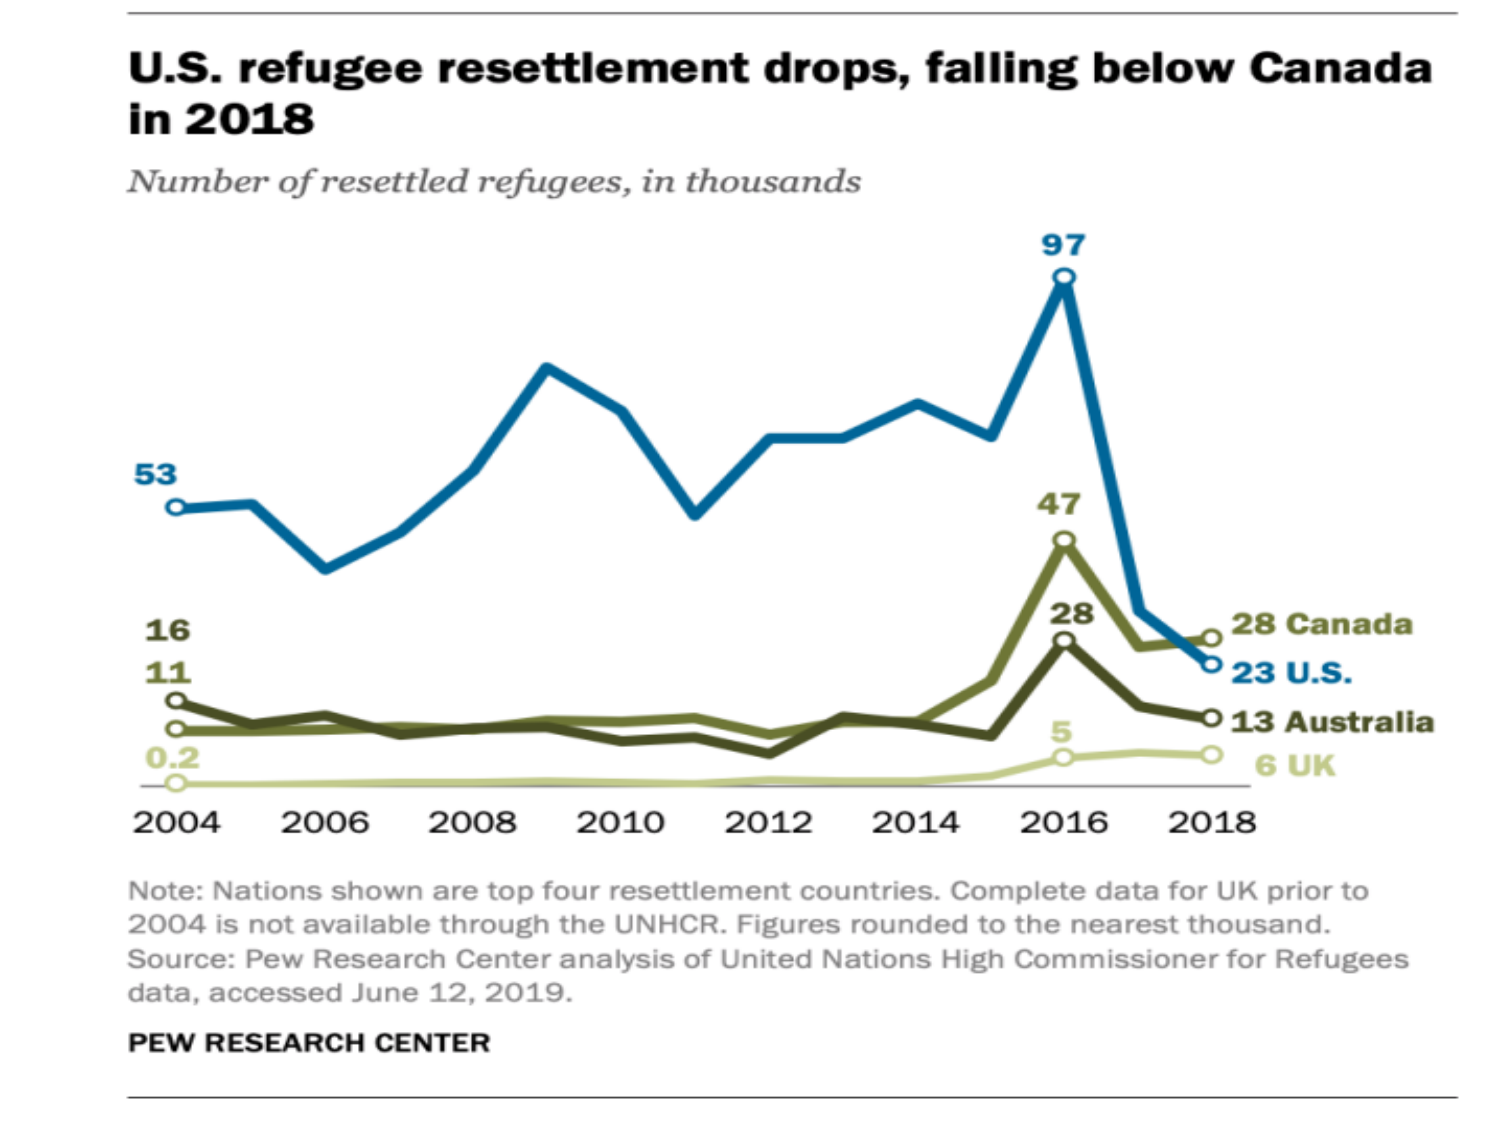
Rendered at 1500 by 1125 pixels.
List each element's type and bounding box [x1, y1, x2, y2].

picture [124, 0, 1463, 1114]
